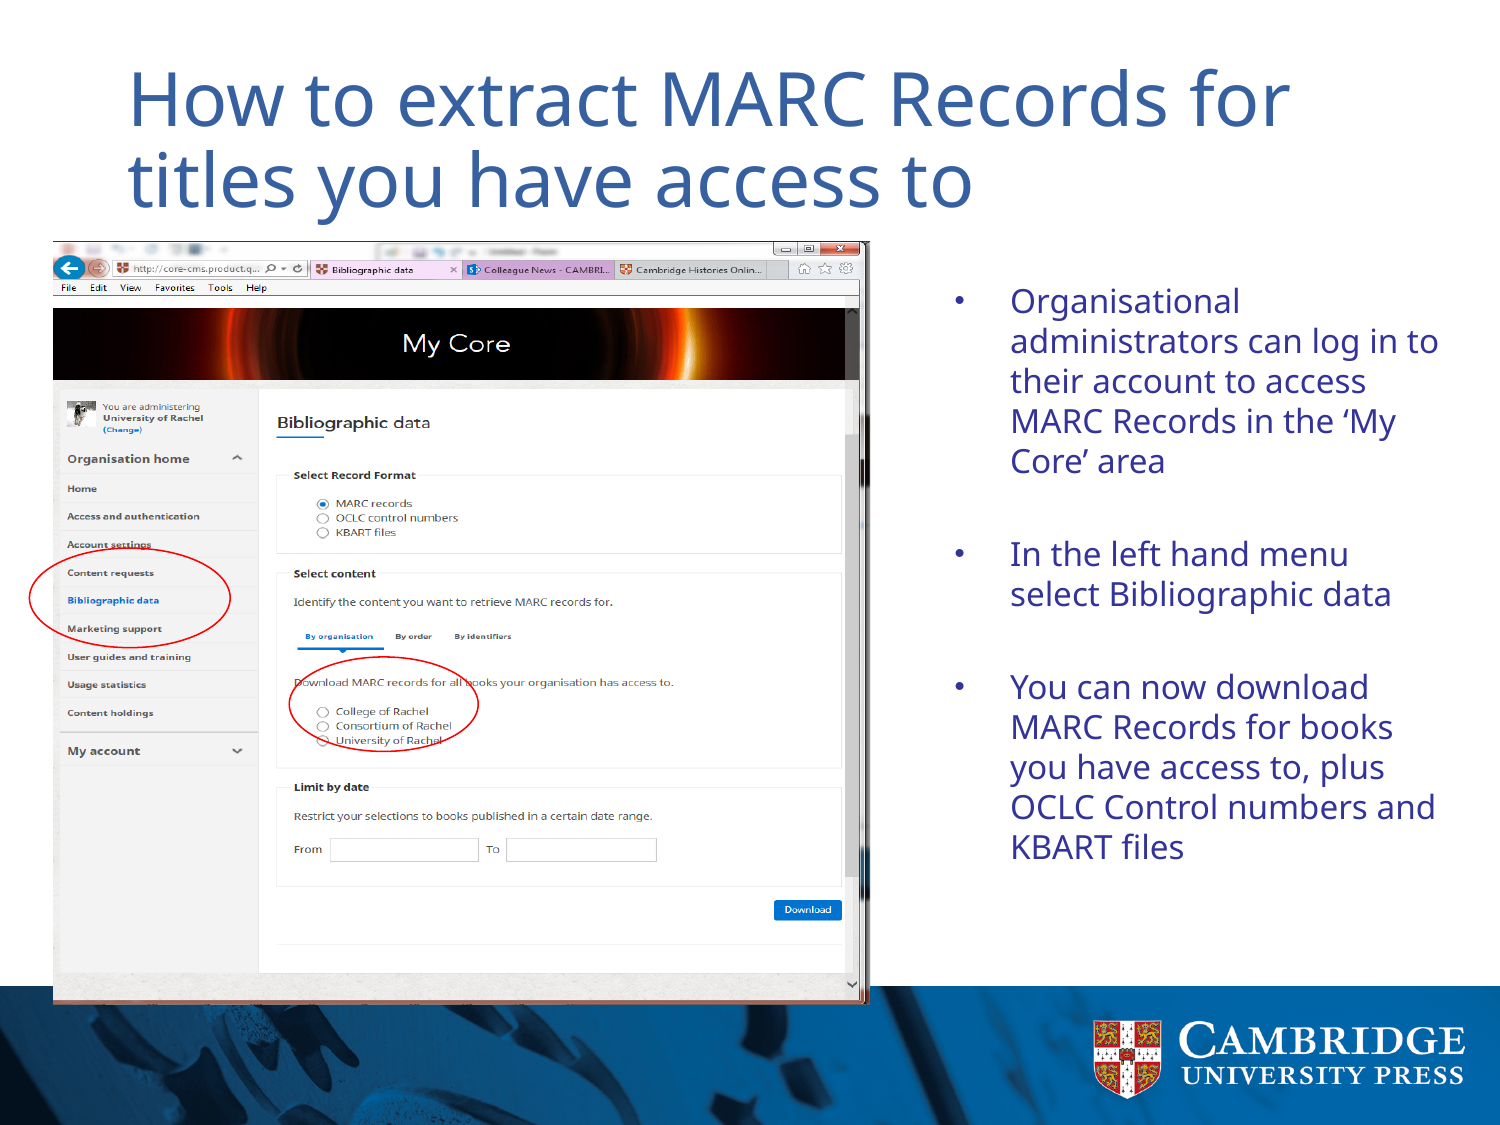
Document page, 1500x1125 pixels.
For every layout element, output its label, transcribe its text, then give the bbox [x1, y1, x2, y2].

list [52, 240, 871, 1006]
title How to extract MARC Records for titles you have access to [112, 54, 1438, 243]
picture [0, 986, 1500, 1125]
text_box Organisational administrators can log in to their account to access MARC Records in the ‘My Core’ area In the left hand menu select Bibliographic data You can now download MARC Records for books you have access to, plus OCLC Control numbers and KBART files [938, 273, 1458, 923]
text_box [29, 569, 47, 627]
